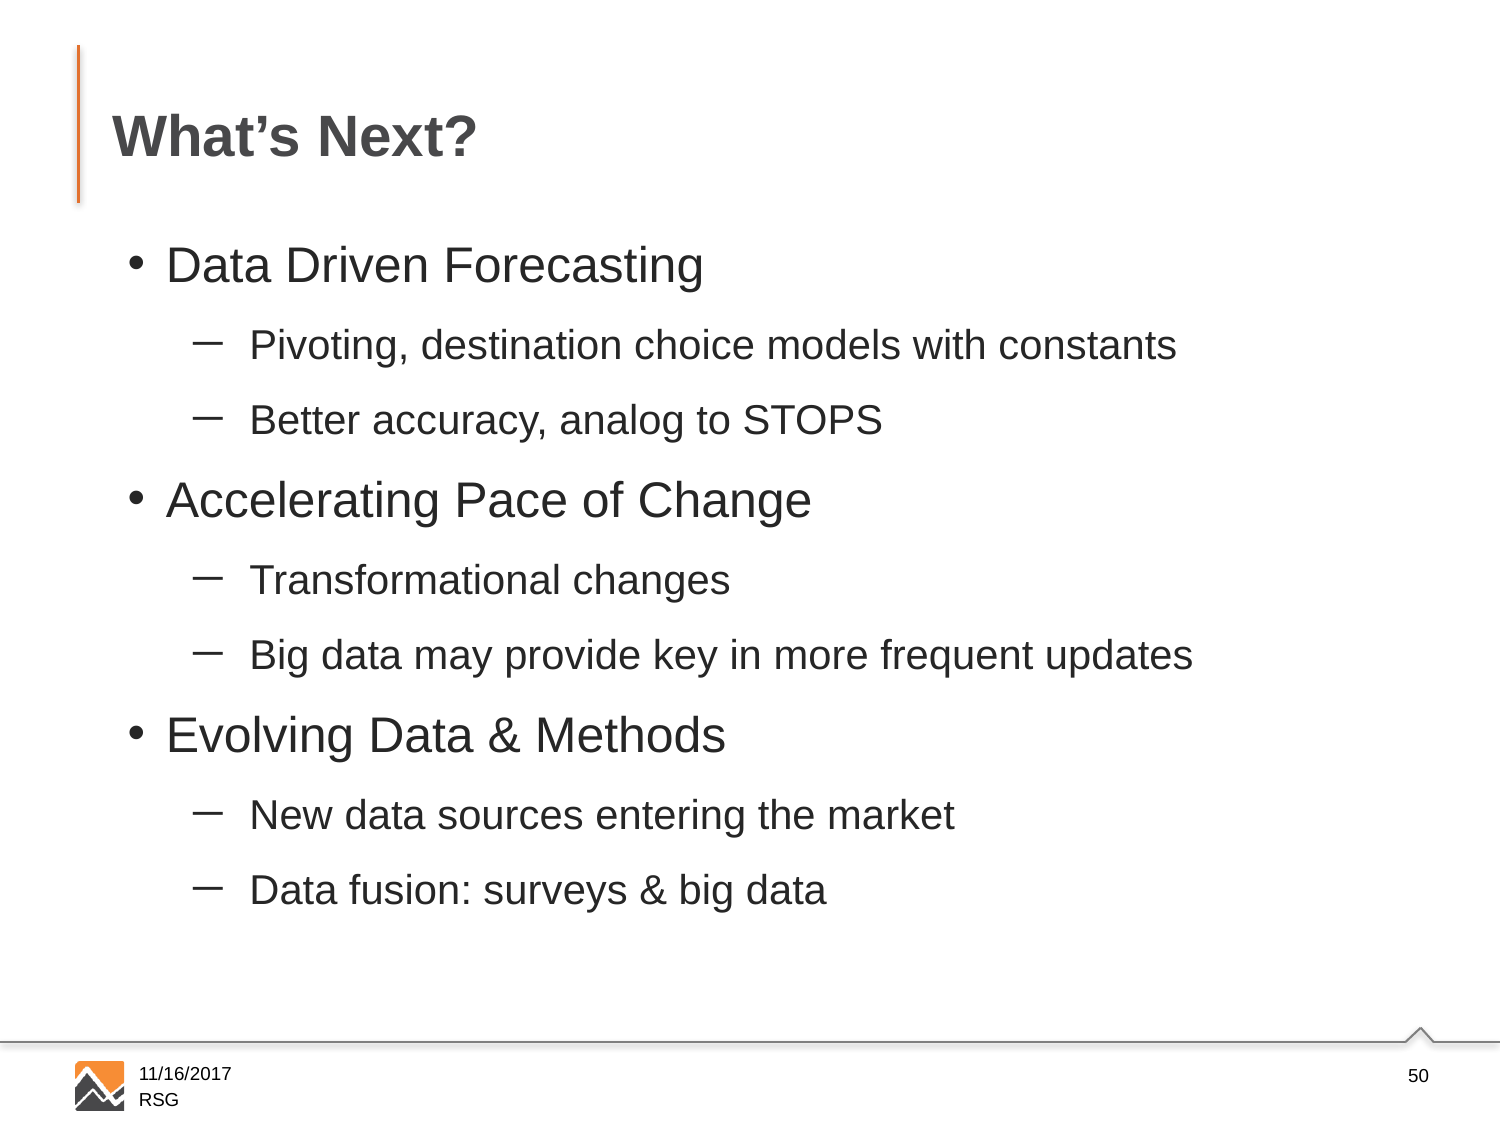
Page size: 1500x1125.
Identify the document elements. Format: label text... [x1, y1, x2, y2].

list Data Driven Forecasting Pivoting, destination choice models with constants Better accuracy, analog to STOPS Accelerating Pace of Change Transformational changes Big data may provide key in more frequent updates Evolving Data & Methods New data sources entering the market Data fusion: surveys & big data [112, 224, 1424, 1025]
title What’s Next? [97, 75, 1425, 193]
